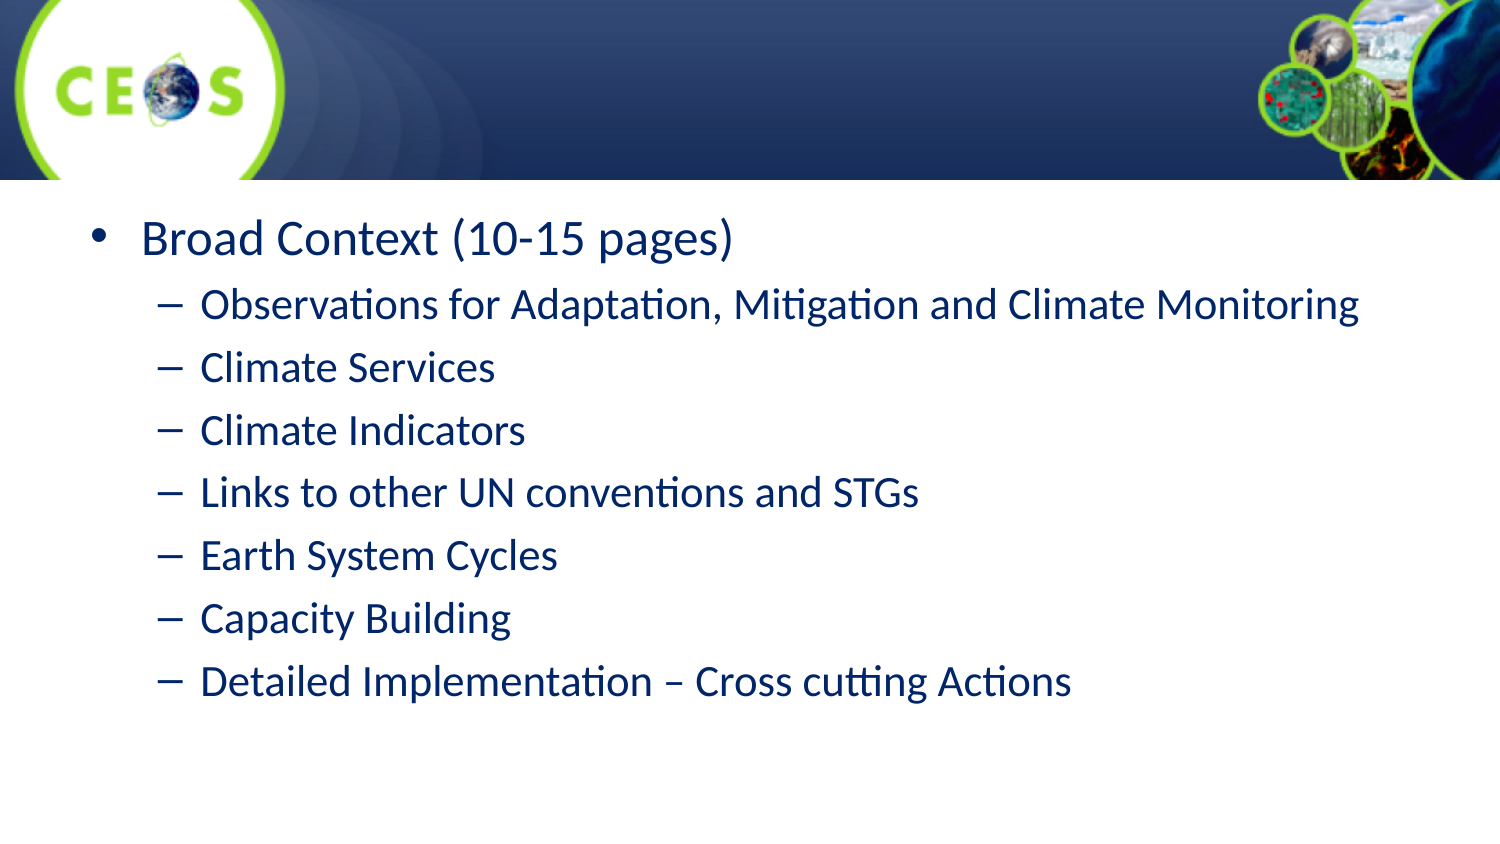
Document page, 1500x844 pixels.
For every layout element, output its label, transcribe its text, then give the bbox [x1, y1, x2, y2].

picture [0, 0, 1500, 180]
list Broad Context (10-15 pages) Observations for Adaptation, Mitigation and Climate Monitoring Climate Services Climate Indicators Links to other UN conventions and STGs Earth System Cycles Capacity Building Detailed Implementation – Cross cutting Actions [75, 196, 1425, 754]
